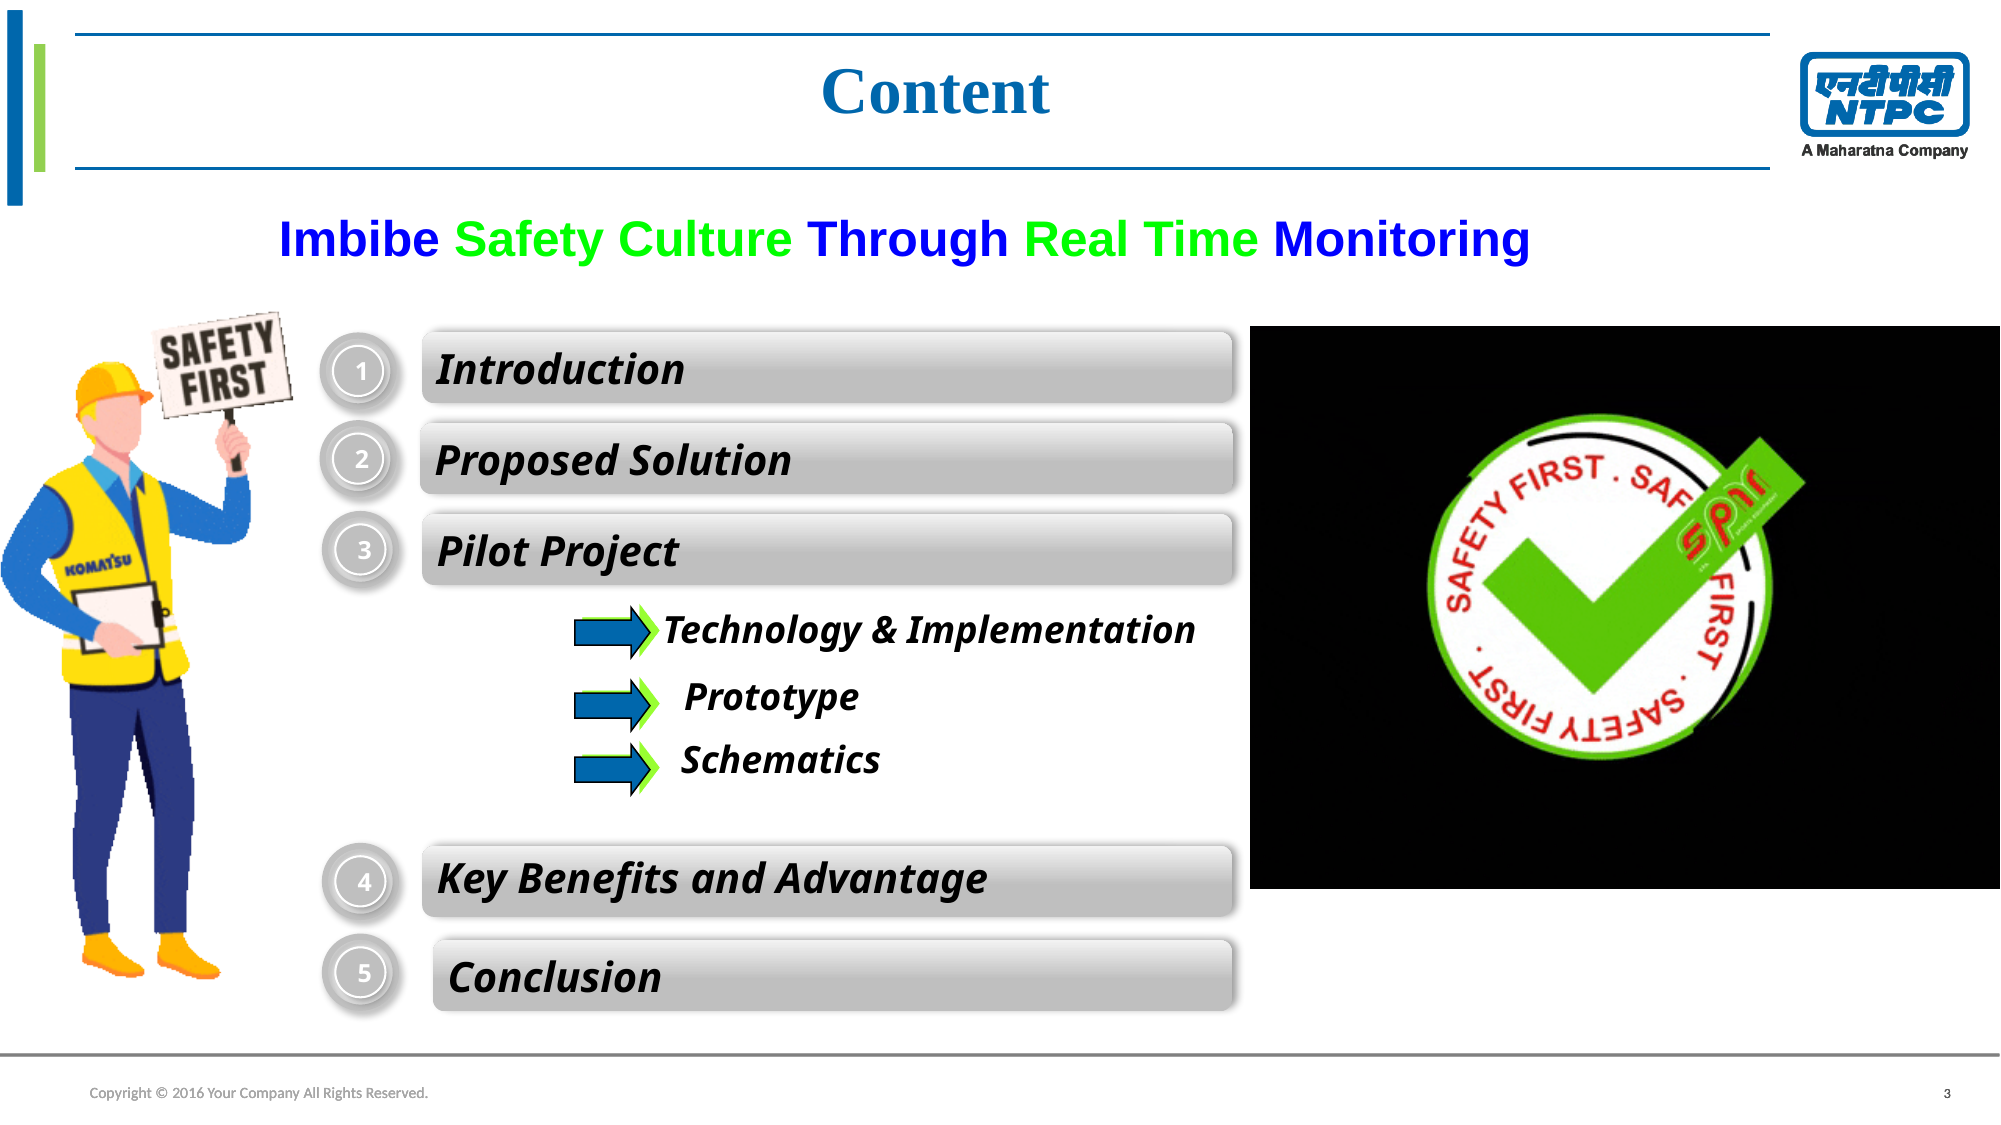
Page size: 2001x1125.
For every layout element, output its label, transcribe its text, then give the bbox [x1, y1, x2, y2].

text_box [574, 598, 1193, 665]
text_box Pilot Project [536, 514, 1232, 585]
text_box Proposed Solution [536, 423, 1233, 495]
text_box Imbibe Safety Culture Through Real Time Monitoring [257, 198, 1553, 274]
text_box Conclusion [536, 940, 1232, 1012]
picture [0, 282, 536, 1033]
text_box Introduction [536, 332, 1232, 404]
picture [1770, 50, 2000, 160]
title Content [299, 49, 1571, 136]
picture [1249, 326, 2000, 889]
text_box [574, 737, 885, 795]
text_box Key Benefits and Advantage [536, 845, 1232, 917]
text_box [574, 673, 867, 731]
